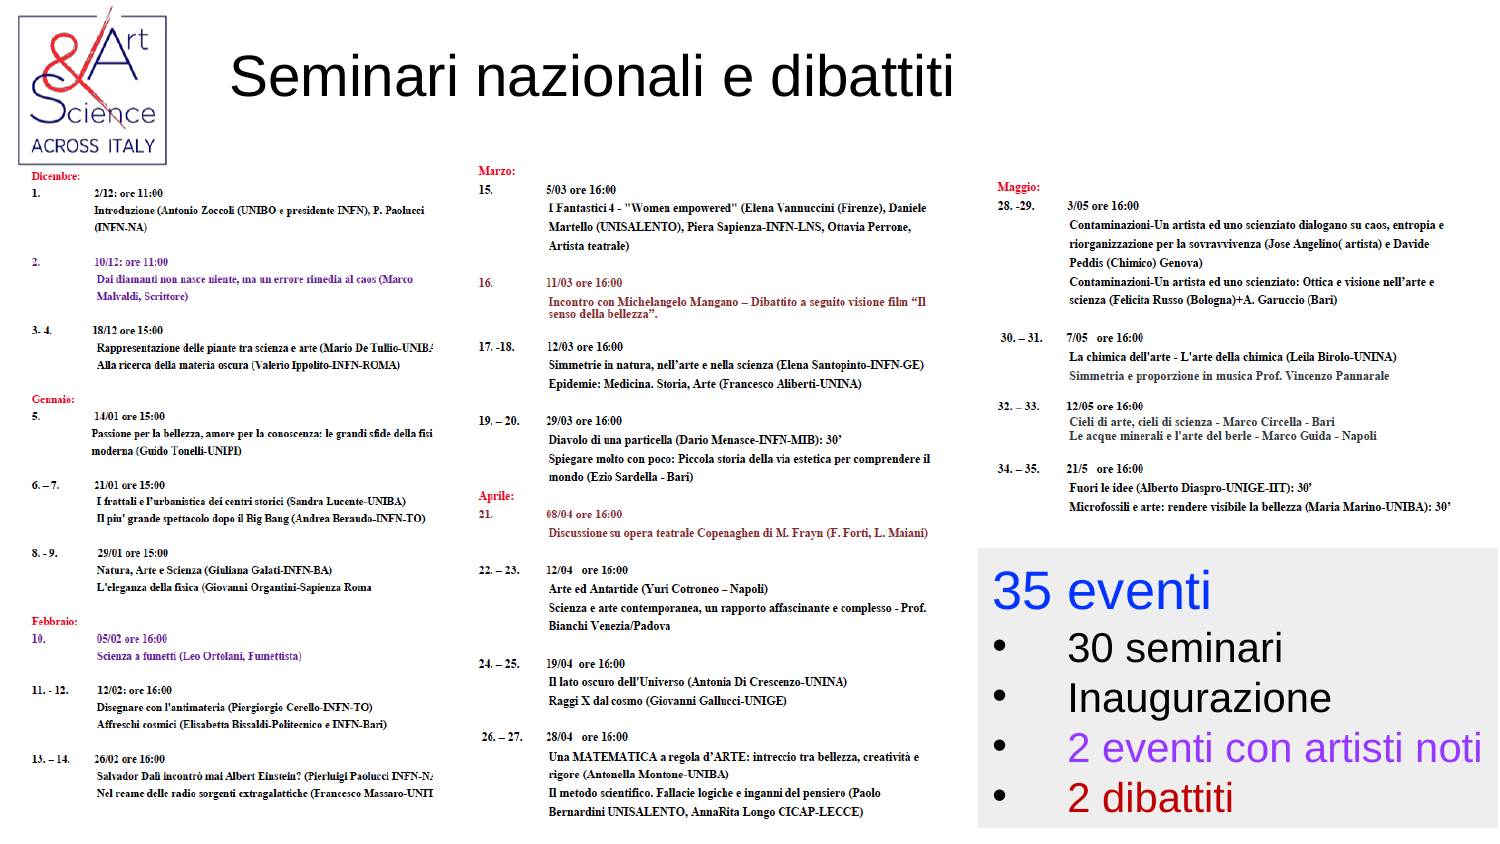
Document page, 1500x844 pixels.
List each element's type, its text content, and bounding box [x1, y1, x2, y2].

title Seminari nazionali e dibattiti [214, 22, 1500, 117]
picture [0, 0, 959, 828]
text_box 35 eventi 30 seminari Inaugurazione 2 eventi con artisti noti 2 dibattiti [977, 548, 1498, 828]
picture [975, 164, 1475, 531]
